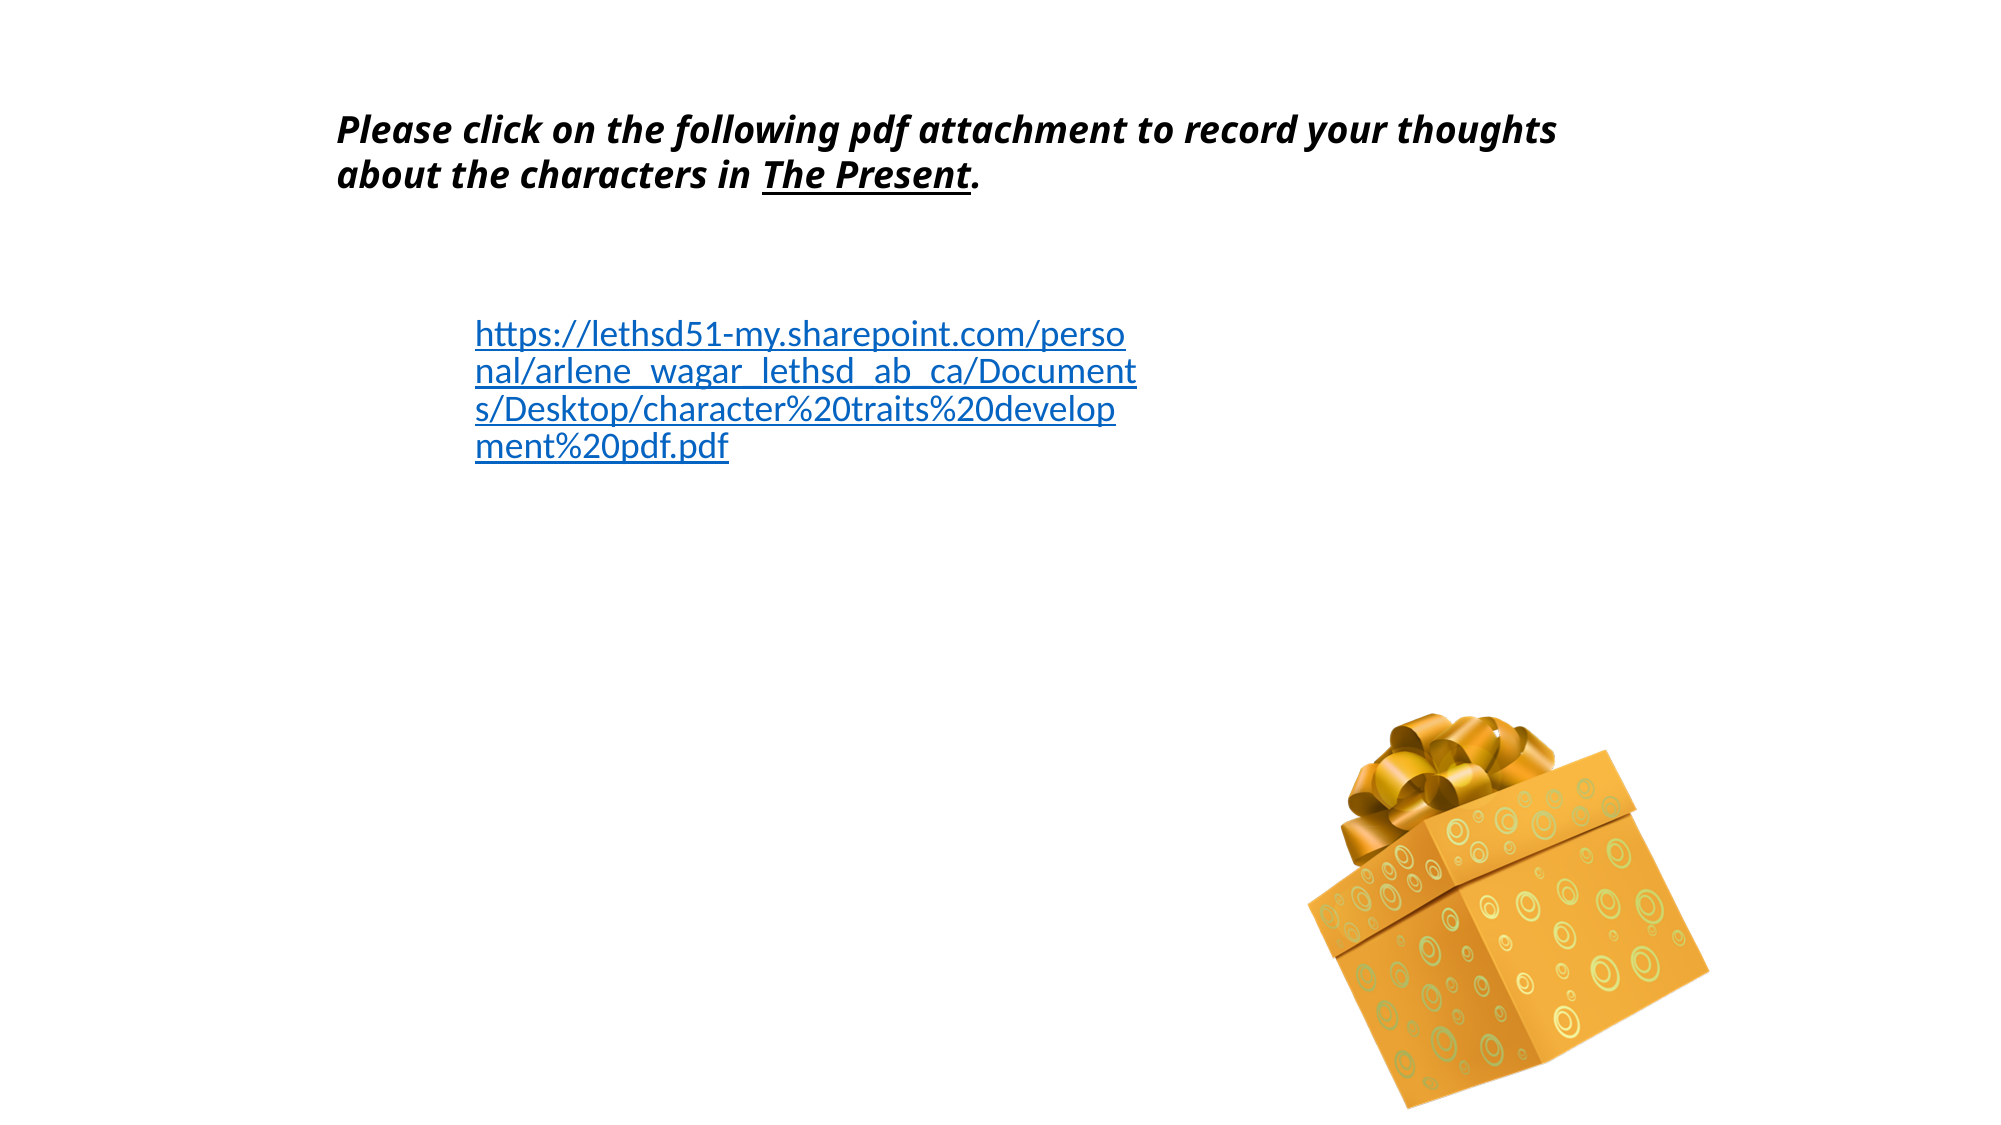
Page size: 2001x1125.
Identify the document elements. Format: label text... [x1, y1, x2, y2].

text_box https://lethsd51-my.sharepoint.com/personal/arlene_wagar_lethsd_ab_ca/Documents/Desktop/character%20traits%20development%20pdf.pdf [460, 301, 1157, 362]
picture [1295, 699, 1719, 1125]
text_box Please click on the following pdf attachment to record your thoughts about the characters in The Present. [321, 98, 1637, 204]
